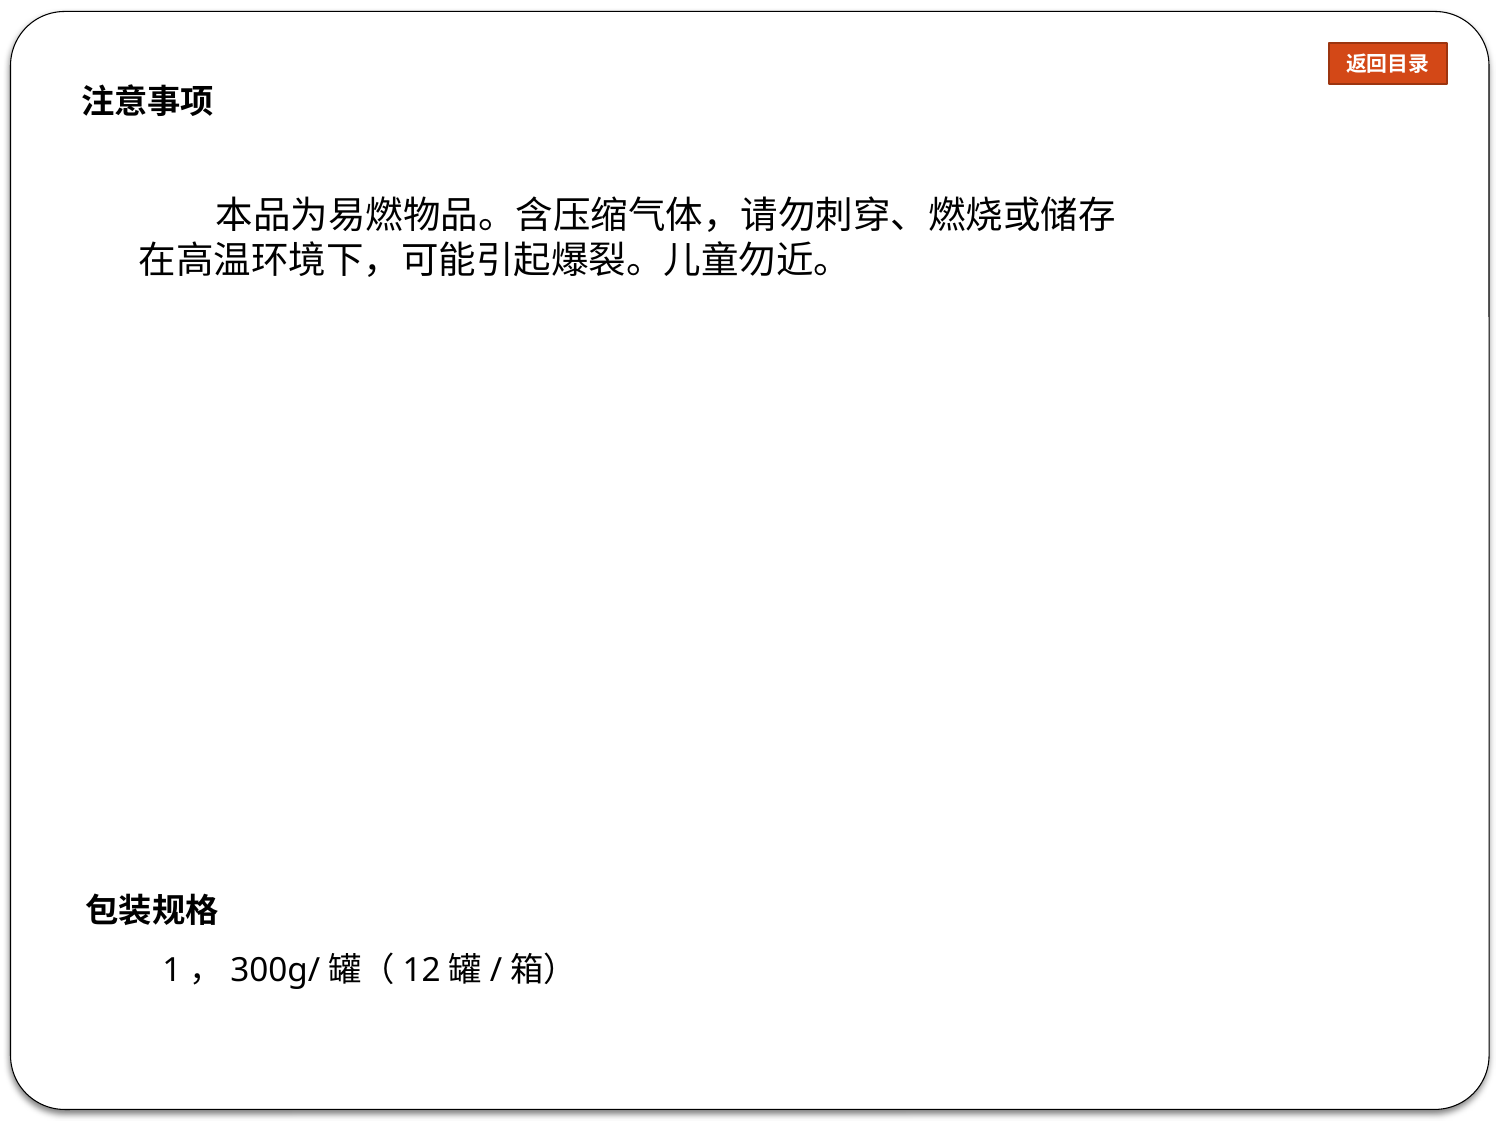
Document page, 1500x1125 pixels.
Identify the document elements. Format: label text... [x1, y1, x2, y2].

text_box 1，300g/罐（12罐/箱） [147, 940, 1365, 996]
text_box [312, 236, 1500, 312]
text_box 注意事项 [66, 73, 230, 128]
text_box 本品为易燃物品。含压缩气体，请勿刺穿、燃烧或储存在高温环境下，可能引起爆裂。儿童勿近。 [123, 183, 1147, 289]
text_box 返回目录 [1328, 42, 1448, 85]
text_box 包装规格 [70, 881, 234, 937]
